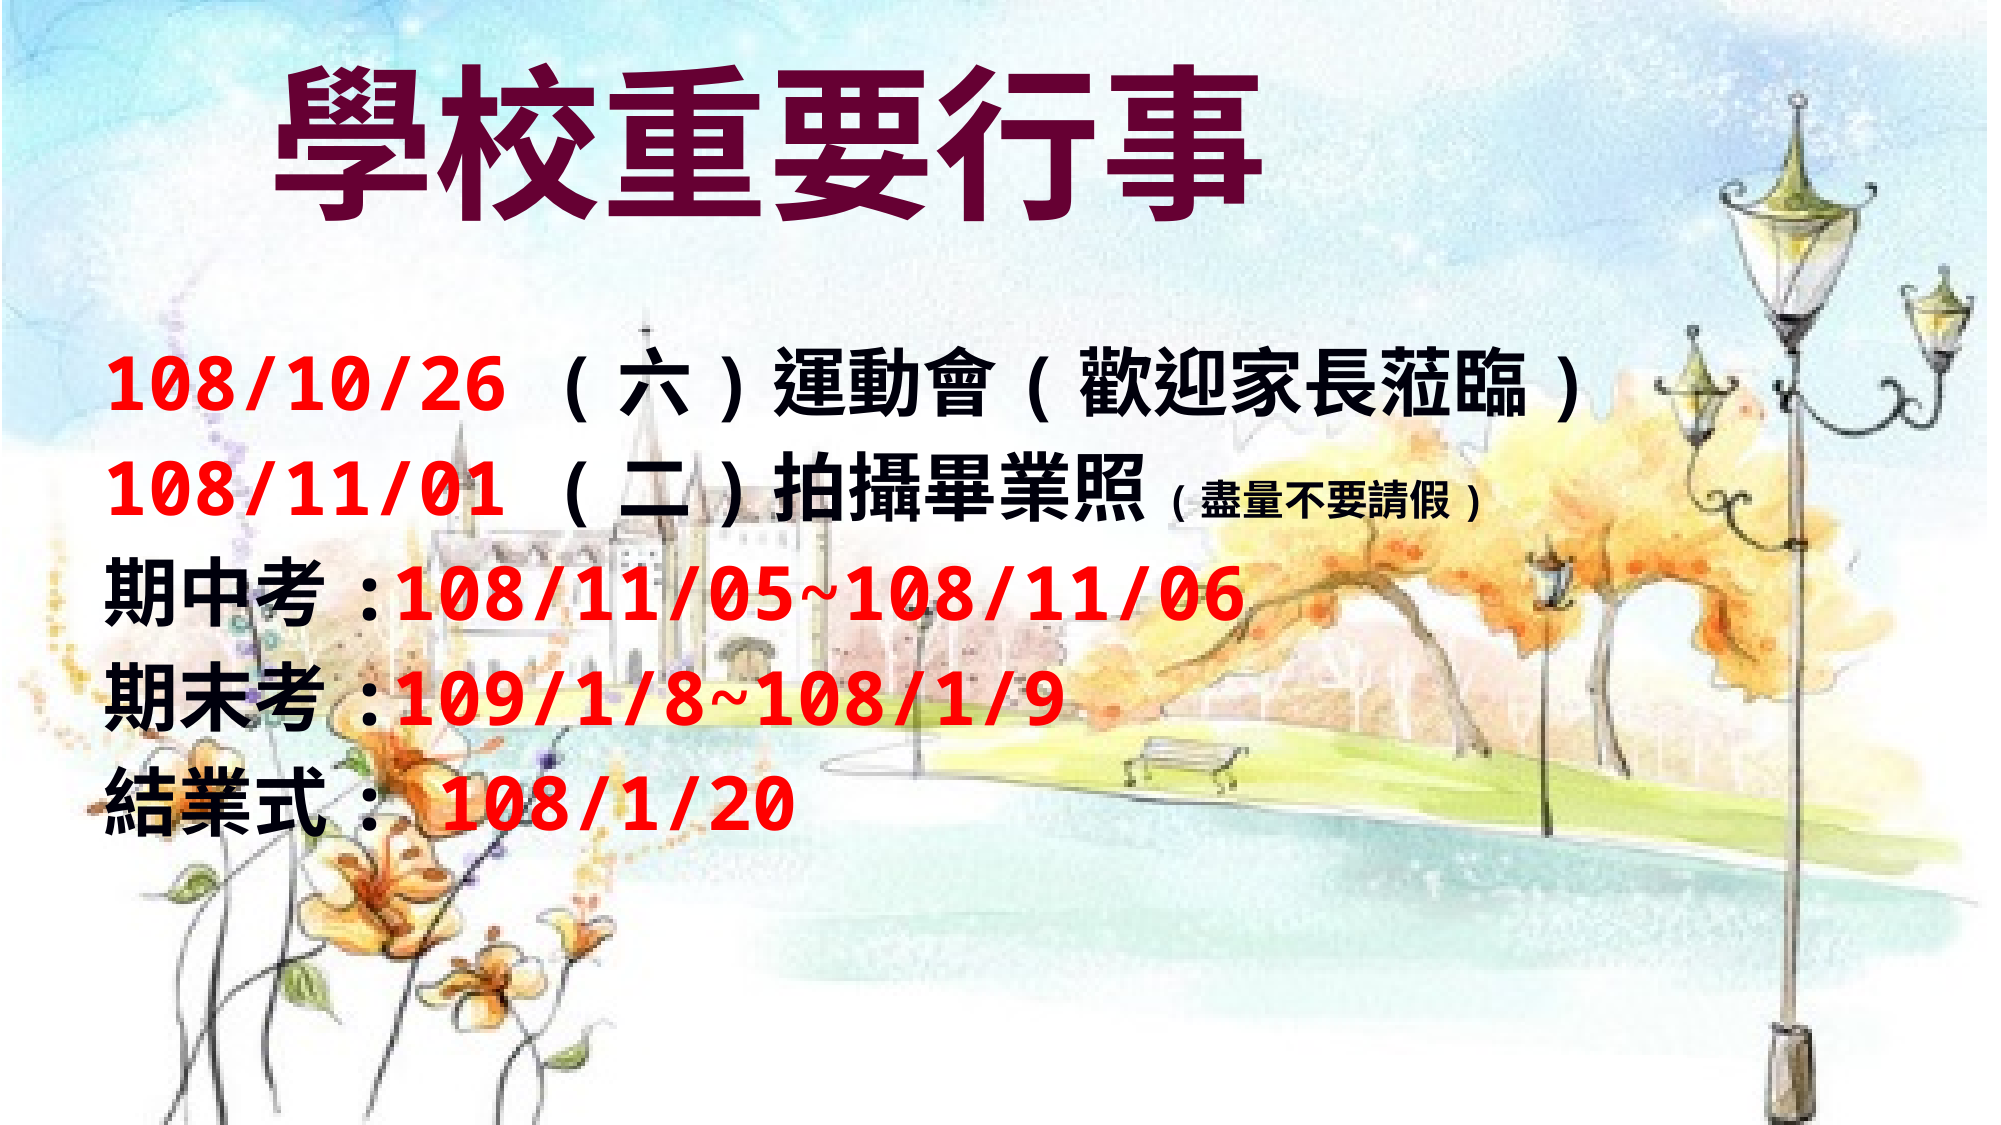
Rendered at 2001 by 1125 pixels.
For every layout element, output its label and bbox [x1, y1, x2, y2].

list [2, 0, 1987, 1125]
